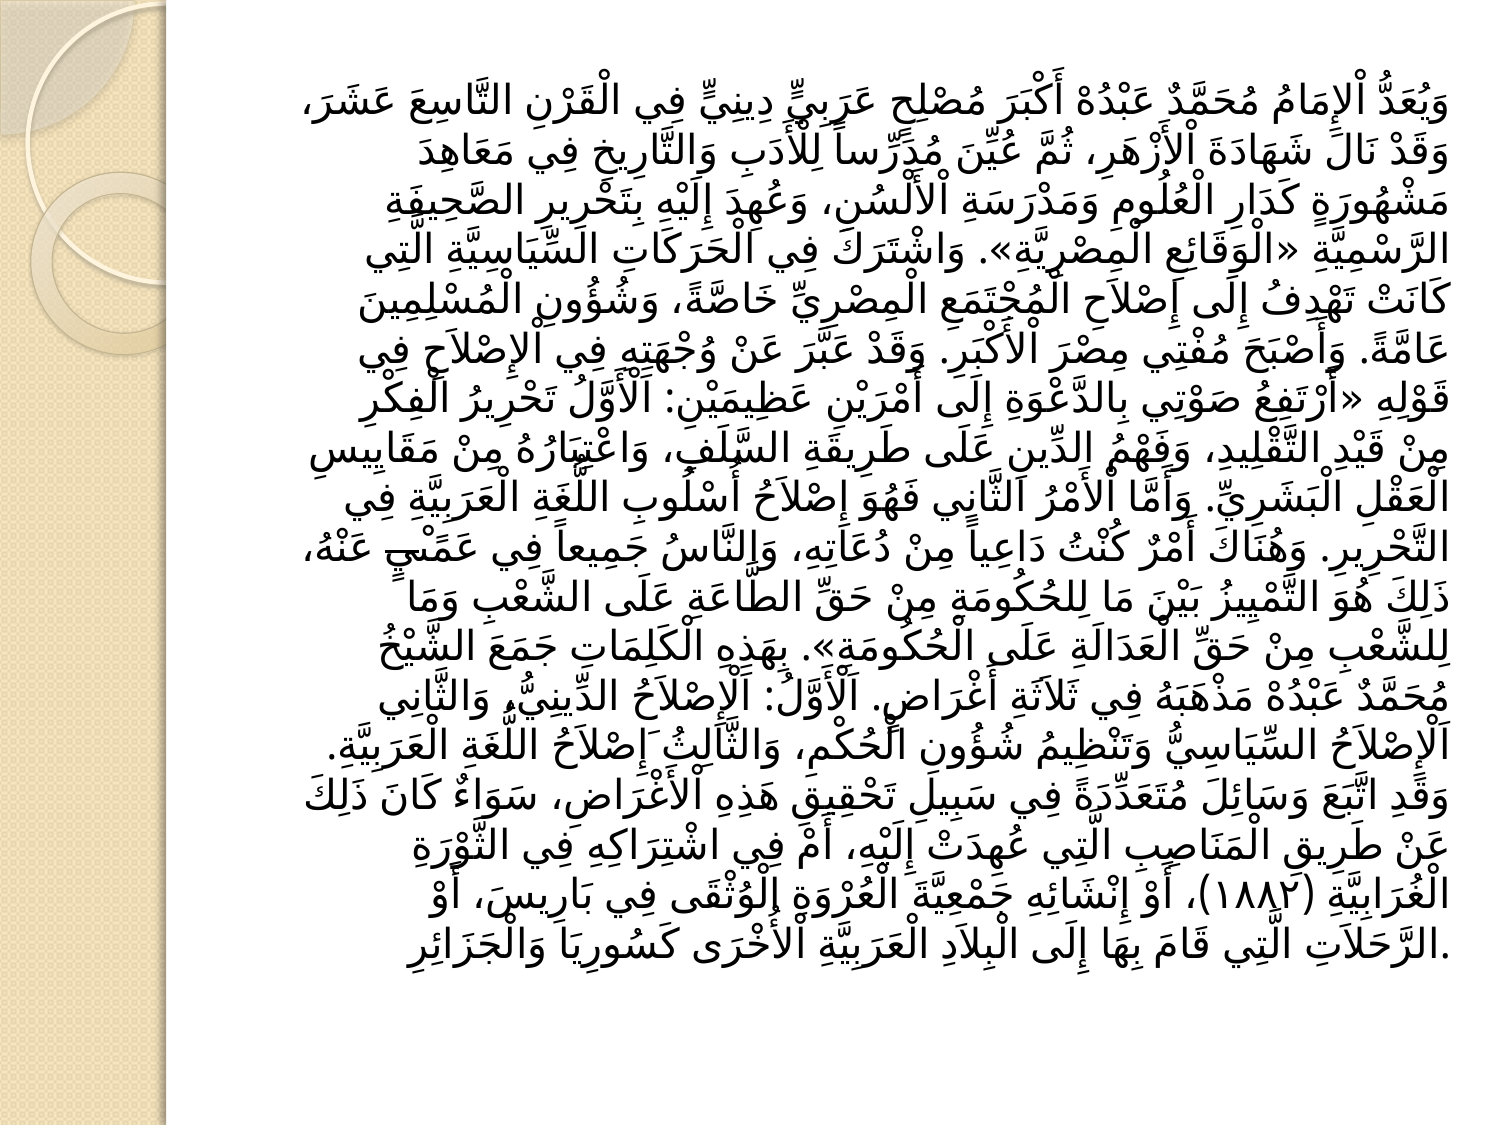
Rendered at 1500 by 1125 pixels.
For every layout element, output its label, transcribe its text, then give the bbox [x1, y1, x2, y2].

list وَيُعَدُّ اْلإِمَامُ مُحَمَّدٌ عَبْدُهْ أَكْبَرَ مُصْلِحٍ عَرَبِيٍّ دِينِيٍّ فِي الْقَرْنِ التَّاسِعَ عَشَرَ، وَقَدْ نَالَ شَهَادَةَ اْلأَزْهَرِ، ثُمَّ عُيِّنَ مُدَرِّساً لِلْأَدَبِ وَالتَّارِيخِ فِي مَعَاهِدَ مَشْهُورَةٍ كَدَارِ الْعُلُومِ وَمَدْرَسَةِ اْلأَلْسُنِ، وَعُهِدَ إِلَيْهِ بِتَحْرِيرِ الصَّحِيفَةِ الرَّسْمِيَّةِ «الْوَقَائِعِ الْمِصْرِيَّةِ». وَاشْتَرَكَ فِي الْحَرَكَاتِ السِّيَاسِيَّةِ الَّتِي كَانَتْ تَهْدِفُ إِلَى إِصْلاَحِ الْمُجْتَمَعِ الْمِصْرِيِّ خَاصَّةً، وَشُؤُونِ الْمُسْلِمِينَ عَامَّةً. وَأَصْبَحَ مُفْتِي مِصْرَ اْلأَكْبَرِ. وَقَدْ عَبَّرَ عَنْ وُجْهَتِهِ فِي اْلإِصْلاَحِ فِي قَوْلِهِ «أَرْتَفِعُ صَوْتِي بِالدَّعْوَةِ إِلَى أَمْرَيْنِ عَظِيمَيْنِ: اَلْأَوَّلُ تَحْرِيرُ الْفِكْرِ مِنْ قَيْدِ التَّقْلِيدِ، وَفَهْمُ الدِّينِ عَلَى طَرِيقَةِ السَّلَفِ، وَاعْتِبَارُهُ مِنْ مَقَايِيسِ الْعَقْلِ الْبَشَرِيِّ. وَأَمَّا اْلأَمْرُ الثَّانِي فَهُوَ إِصْلاَحُ أُسْلُوبِ اللُّغَةِ الْعَرَبِيَّةِ فِي التَّحْرِيرِ. وَهُنَاكَ أَمْرٌ كُنْتُ دَاعِياً مِنْ دُعَاتِهِ، وَالنَّاسُ جَمِيعاً فِي عَمًىْيٍ عَنْهُ، ذَلِكَ هُوَ التَّمْيِيزُ بَيْنَ مَا لِلحُكُومَةِ مِنْ حَقِّ الطَّاعَةِ عَلَى الشَّعْبِ وَمَا لِلشَّعْبِ مِنْ حَقِّ الْعَدَالَةِ عَلَى الْحُكُومَةِ». بِهَذِهِ الْكَلِمَاتِ جَمَعَ الشَّيْخُ مُحَمَّدٌ عَبْدُهْ مَذْهَبَهُ فِي ثَلاَثَةِ أَغْرَاضٍ. اَلْأَوَّلُ: اَلْإِصْلاَحُ الدِّينِيُّ، وَالثَّانِي اَلْإِصْلاَحُ السِّيَاسِيُّ وَتَنْظِيمُ شُؤُونِ الْحُكْمِ، وَالثَّالِثُ َإِصْلاَحُ اللُّغَةِ الْعَرَبِيَّةِ. وَقَدِ اتَّبَعَ وَسَائِلَ مُتَعَدِّدَةً فِي سَبِيلِ تَحْقِيقِ هَذِهِ اْلأَغْرَاضِ، سَوَاءٌ كَانَ ذَلِكَ عَنْ طَرِيقِ الْمَنَاصِبِ الَّتِي عُهِدَتْ إِلَيْهِ، أَمْ فِي اشْتِرَاكِهِ فِي الثَّوْرَةِ الْغُرَابِيَّةِ (١٨٨٢)، أَوْ إِنْشَائِهِ جَمْعِيَّةَ الْعُرْوَةِ الْوُثْقَى فِي بَارِيسَ، أَوْ الرَّحَلاَتِ الَّتِي قَامَ بِهَا إِلَى الْبِلاَدِ الْعَرَبِيَّةِ اْلأُخْرَى كَسُورِيَا وَالْجَزَائِرِ. [235, 66, 1466, 1025]
